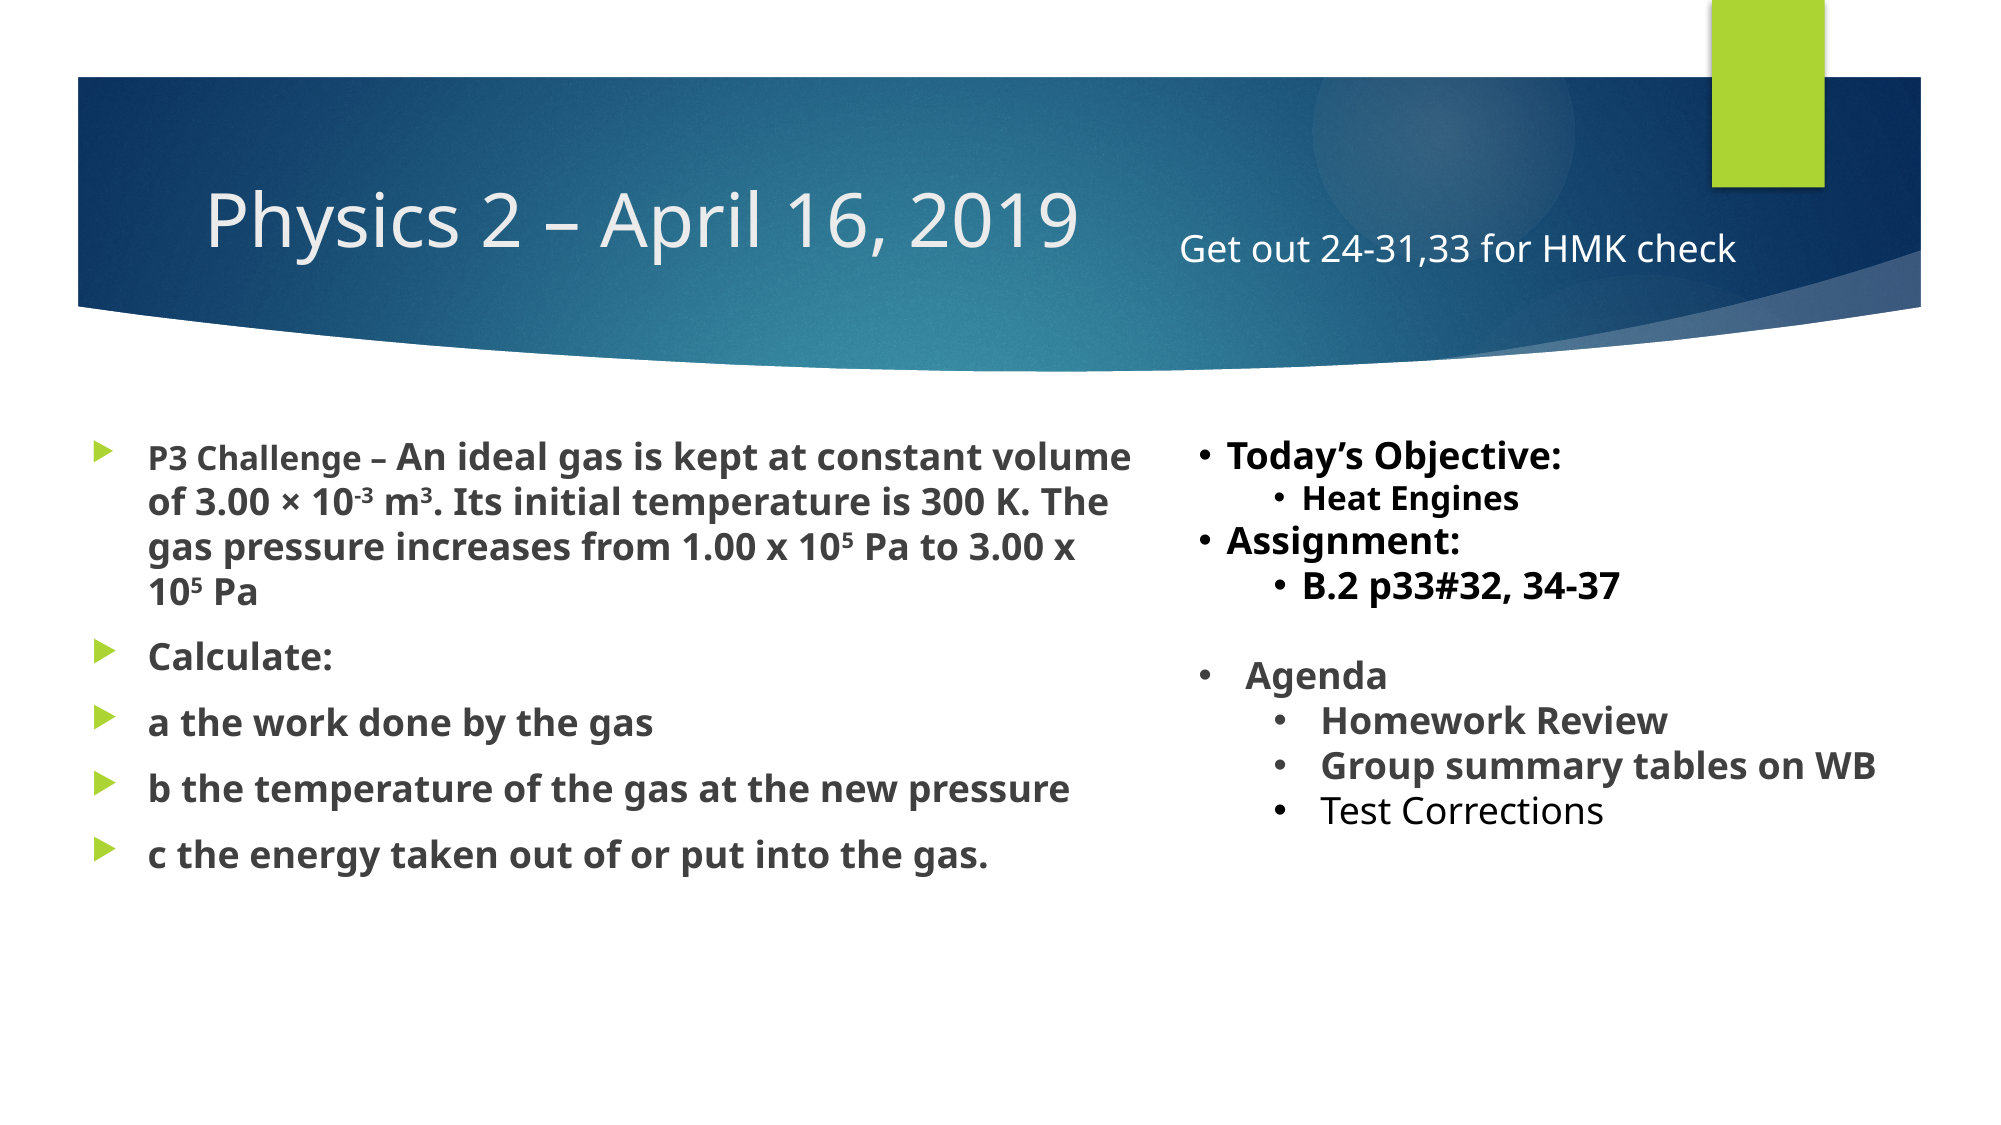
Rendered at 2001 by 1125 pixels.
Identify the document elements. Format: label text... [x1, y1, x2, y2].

title Physics 2 – April 16, 2019 [189, 159, 1627, 276]
list P3 Challenge – An ideal gas is kept at constant volume of 3.00 × 10-3 m3. Its initial temperature is 300 K. The gas pressure increases from 1.00 x 105 Pa to 3.00 x 105 Pa Calculate: a the work done by the gas b the temperature of the gas at the new pressure c the energy taken out of or put into the gas. [76, 424, 1151, 986]
text_box Today’s Objective: Heat Engines Assignment: B.2 p33#32, 34-37 Agenda Homework Review Group summary tables on WB Test Corrections [1183, 424, 1929, 840]
text_box Get out 24-31,33 for HMK check [1164, 217, 1753, 278]
